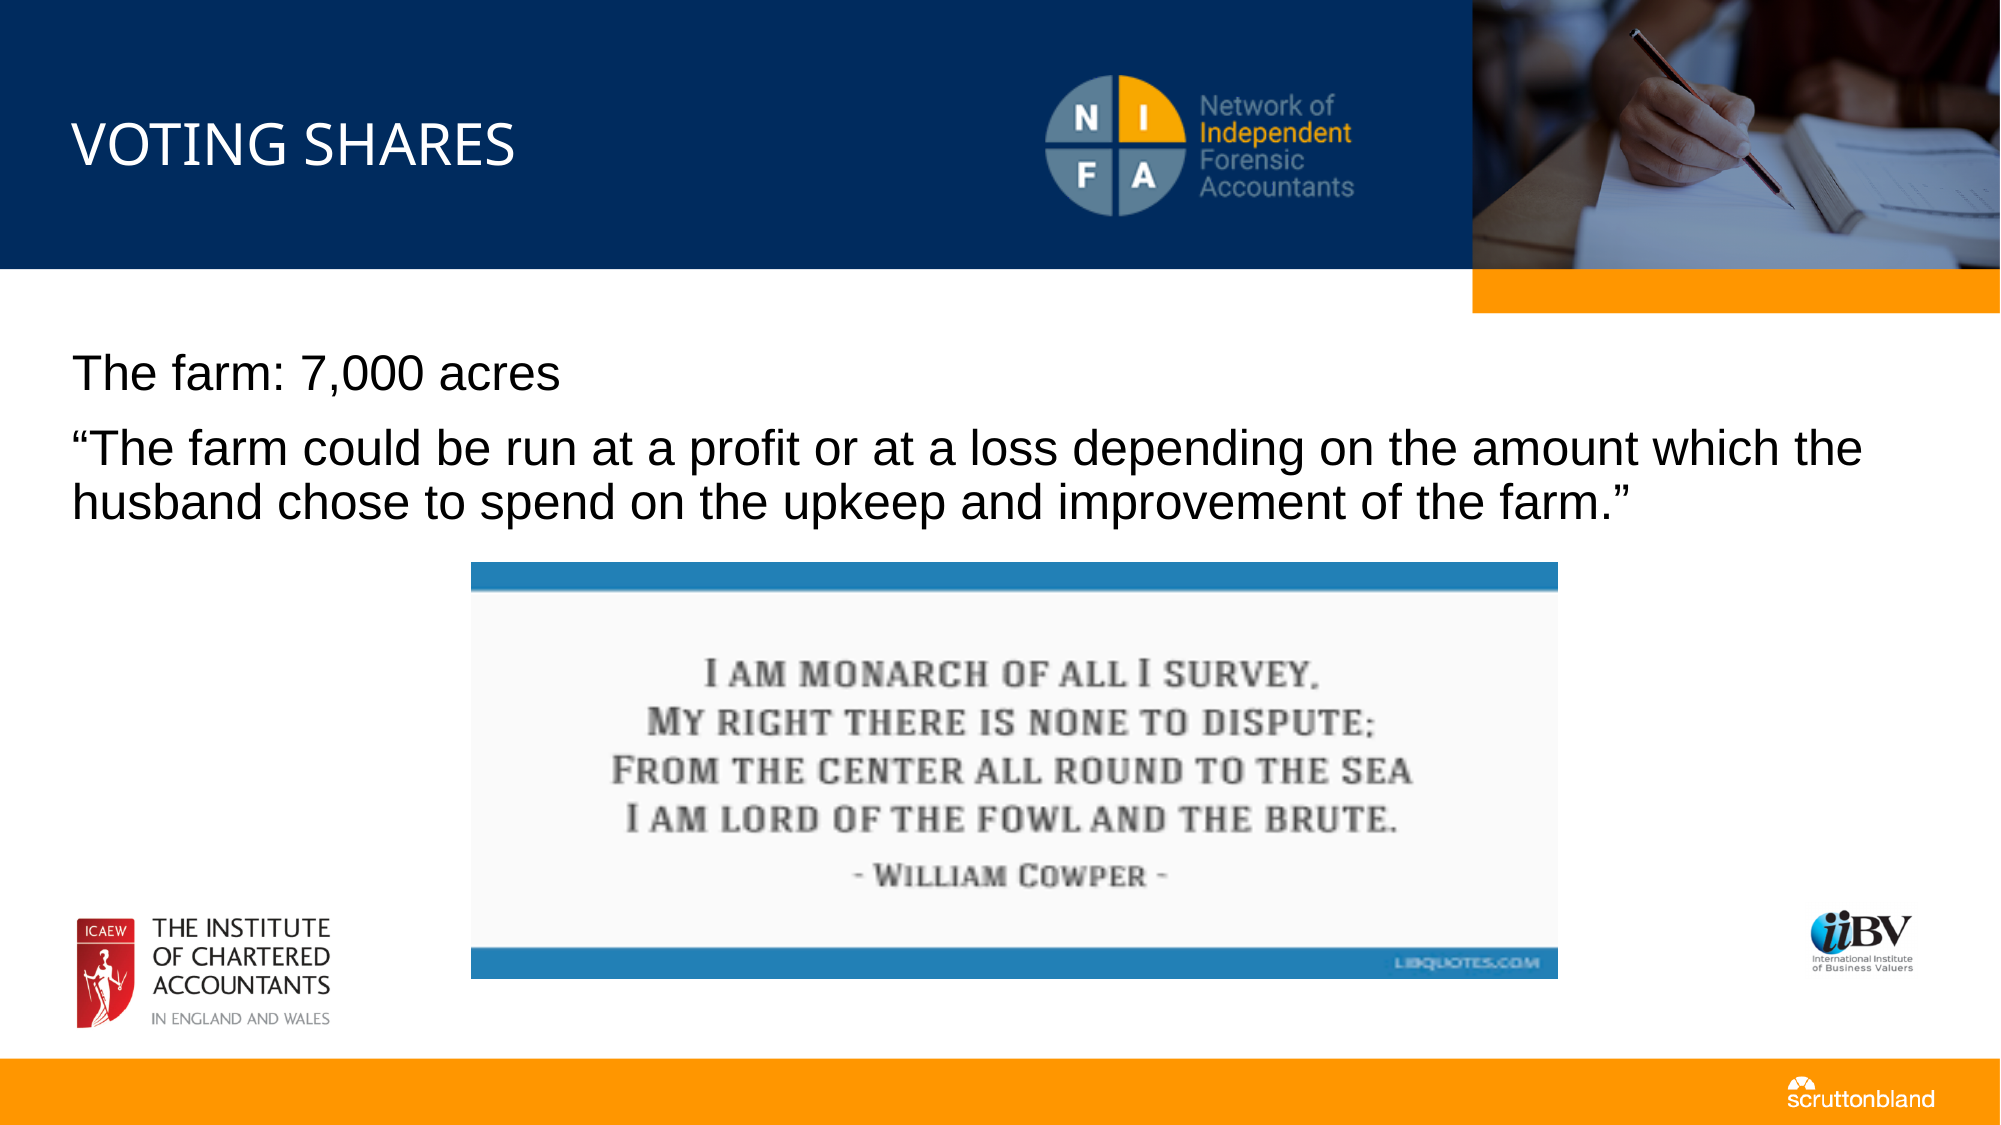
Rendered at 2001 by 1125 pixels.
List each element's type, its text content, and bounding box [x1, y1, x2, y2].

title Voting shares [56, 69, 1380, 224]
picture [0, 0, 2000, 1125]
list The farm: 7,000 acres “The farm could be run at a profit or at a loss depending on the amount which the husband chose to spend on the upkeep and improvement of the farm.” [56, 339, 1947, 979]
